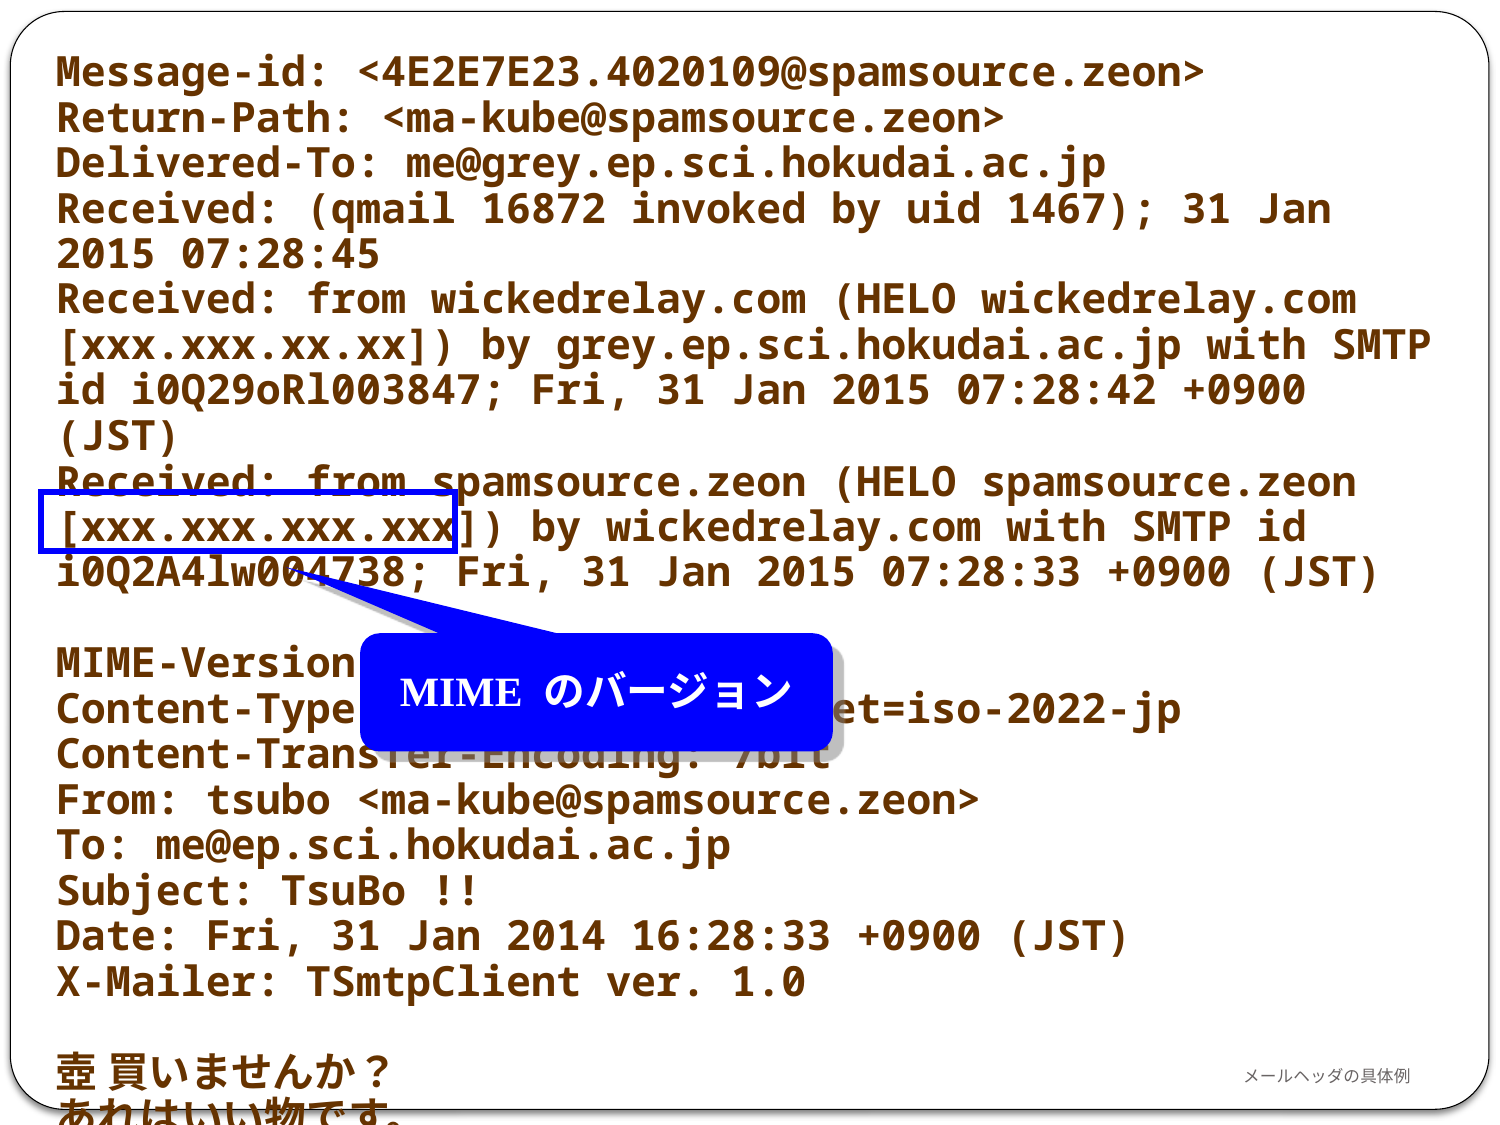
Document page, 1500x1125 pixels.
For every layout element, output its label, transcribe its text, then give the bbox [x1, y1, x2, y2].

text_box [41, 491, 455, 551]
text_box Message-id: <4E2E7E23.4020109@spamsource.zeon> Return-Path: <ma-kube@spamsource.zeon> Delivered-To: me@grey.ep.sci.hokudai.ac.jp Received: (qmail 16872 invoked by uid 1467); 31 Jan 2015 07:28:45 Received: from wickedrelay.com (HELO wickedrelay.com [xxx.xxx.xx.xx]) by grey.ep.sci.hokudai.ac.jp with SMTP id i0Q29oRl003847; Fri, 31 Jan 2015 07:28:42 +0900 (JST) Received: from spamsource.zeon (HELO spamsource.zeon [xxx.xxx.xxx.xxx]) by wickedrelay.com with SMTP id i0Q2A4lw004738; Fri, 31 Jan 2015 07:28:33 +0900 (JST) MIME-Version: 1.0 Content-Type: Text/Plain; charset=iso-2022-jp Content-Transfer-Encoding: 7bit From: tsubo <ma-kube@spamsource.zeon> To: me@ep.sci.hokudai.ac.jp Subject: TsuBo !! Date: Fri, 31 Jan 2014 16:28:33 +0900 (JST) X-Mailer: TSmtpClient ver. 1.0 壺 買いませんか？ あれはいい物です。 マ・クベ [41, 42, 1459, 1125]
title メールヘッダの具体例 [1228, 928, 1500, 1094]
text_box MIME のバージョン [285, 567, 833, 752]
